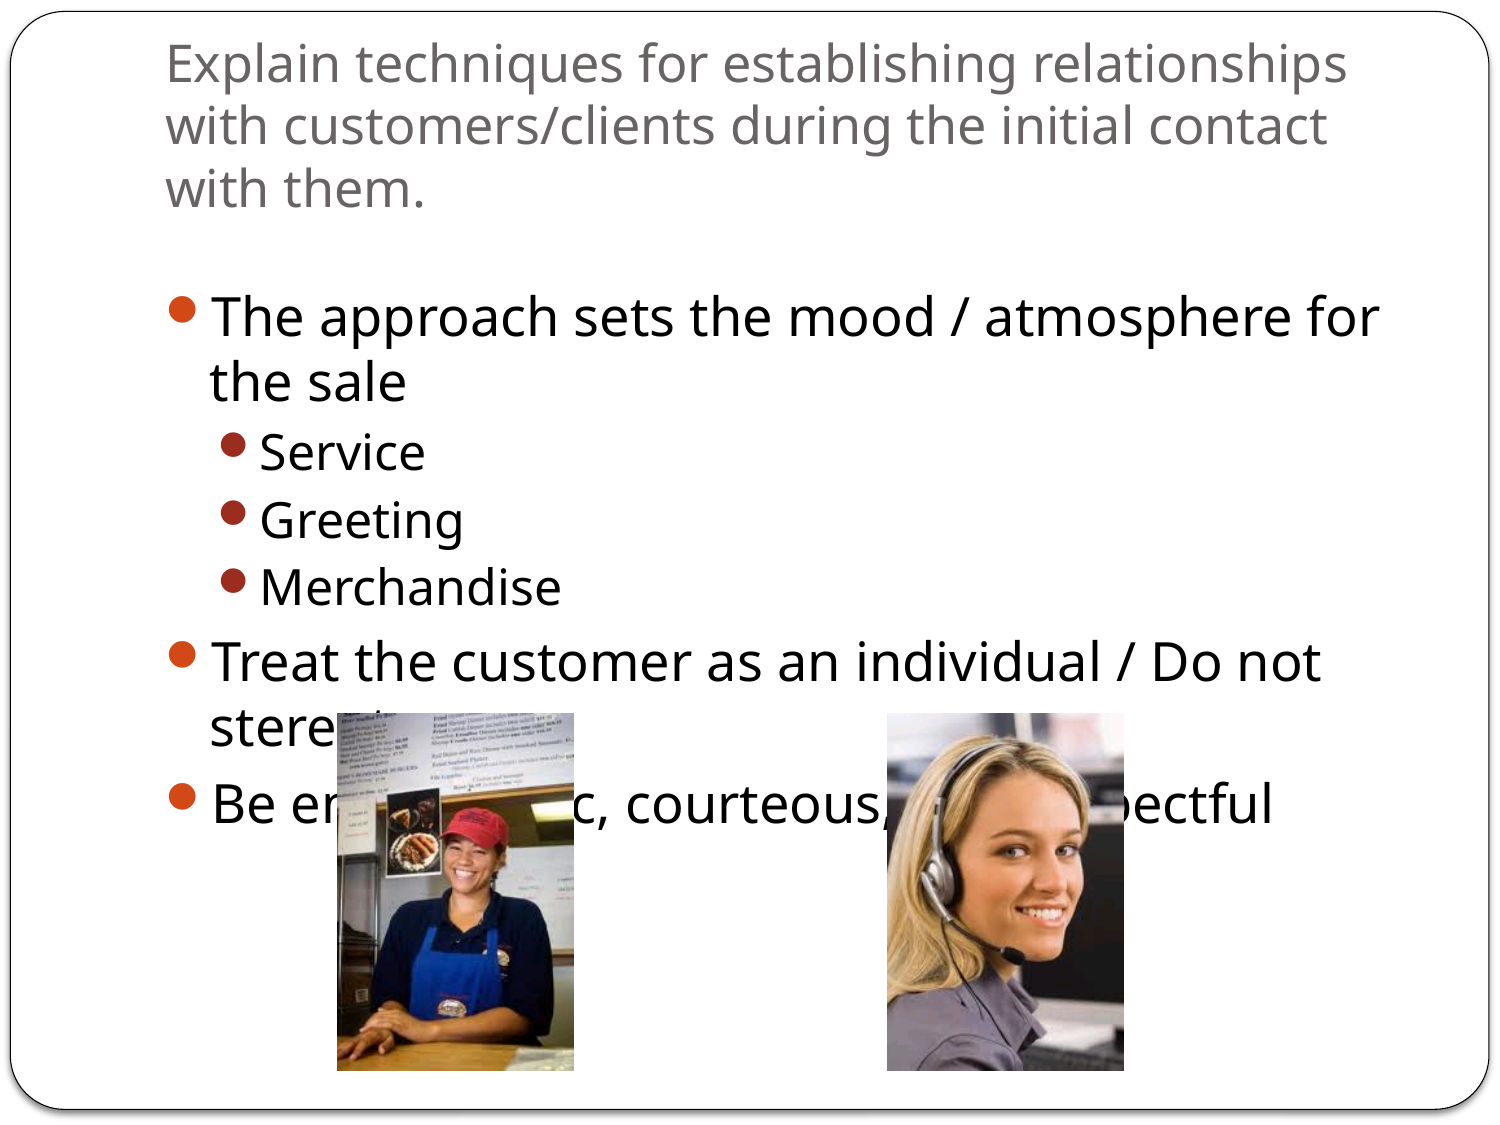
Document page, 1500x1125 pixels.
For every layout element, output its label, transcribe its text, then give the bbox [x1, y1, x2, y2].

list The approach sets the mood / atmosphere for the sale Service Greeting Merchandise Treat the customer as an individual / Do not stereotype Be enthusiastic, courteous, and respectful [149, 274, 1426, 988]
picture [887, 713, 1124, 1071]
picture [337, 713, 574, 1071]
title Explain techniques for establishing relationships with customers/clients during the initial contact with them. [149, 44, 1426, 233]
